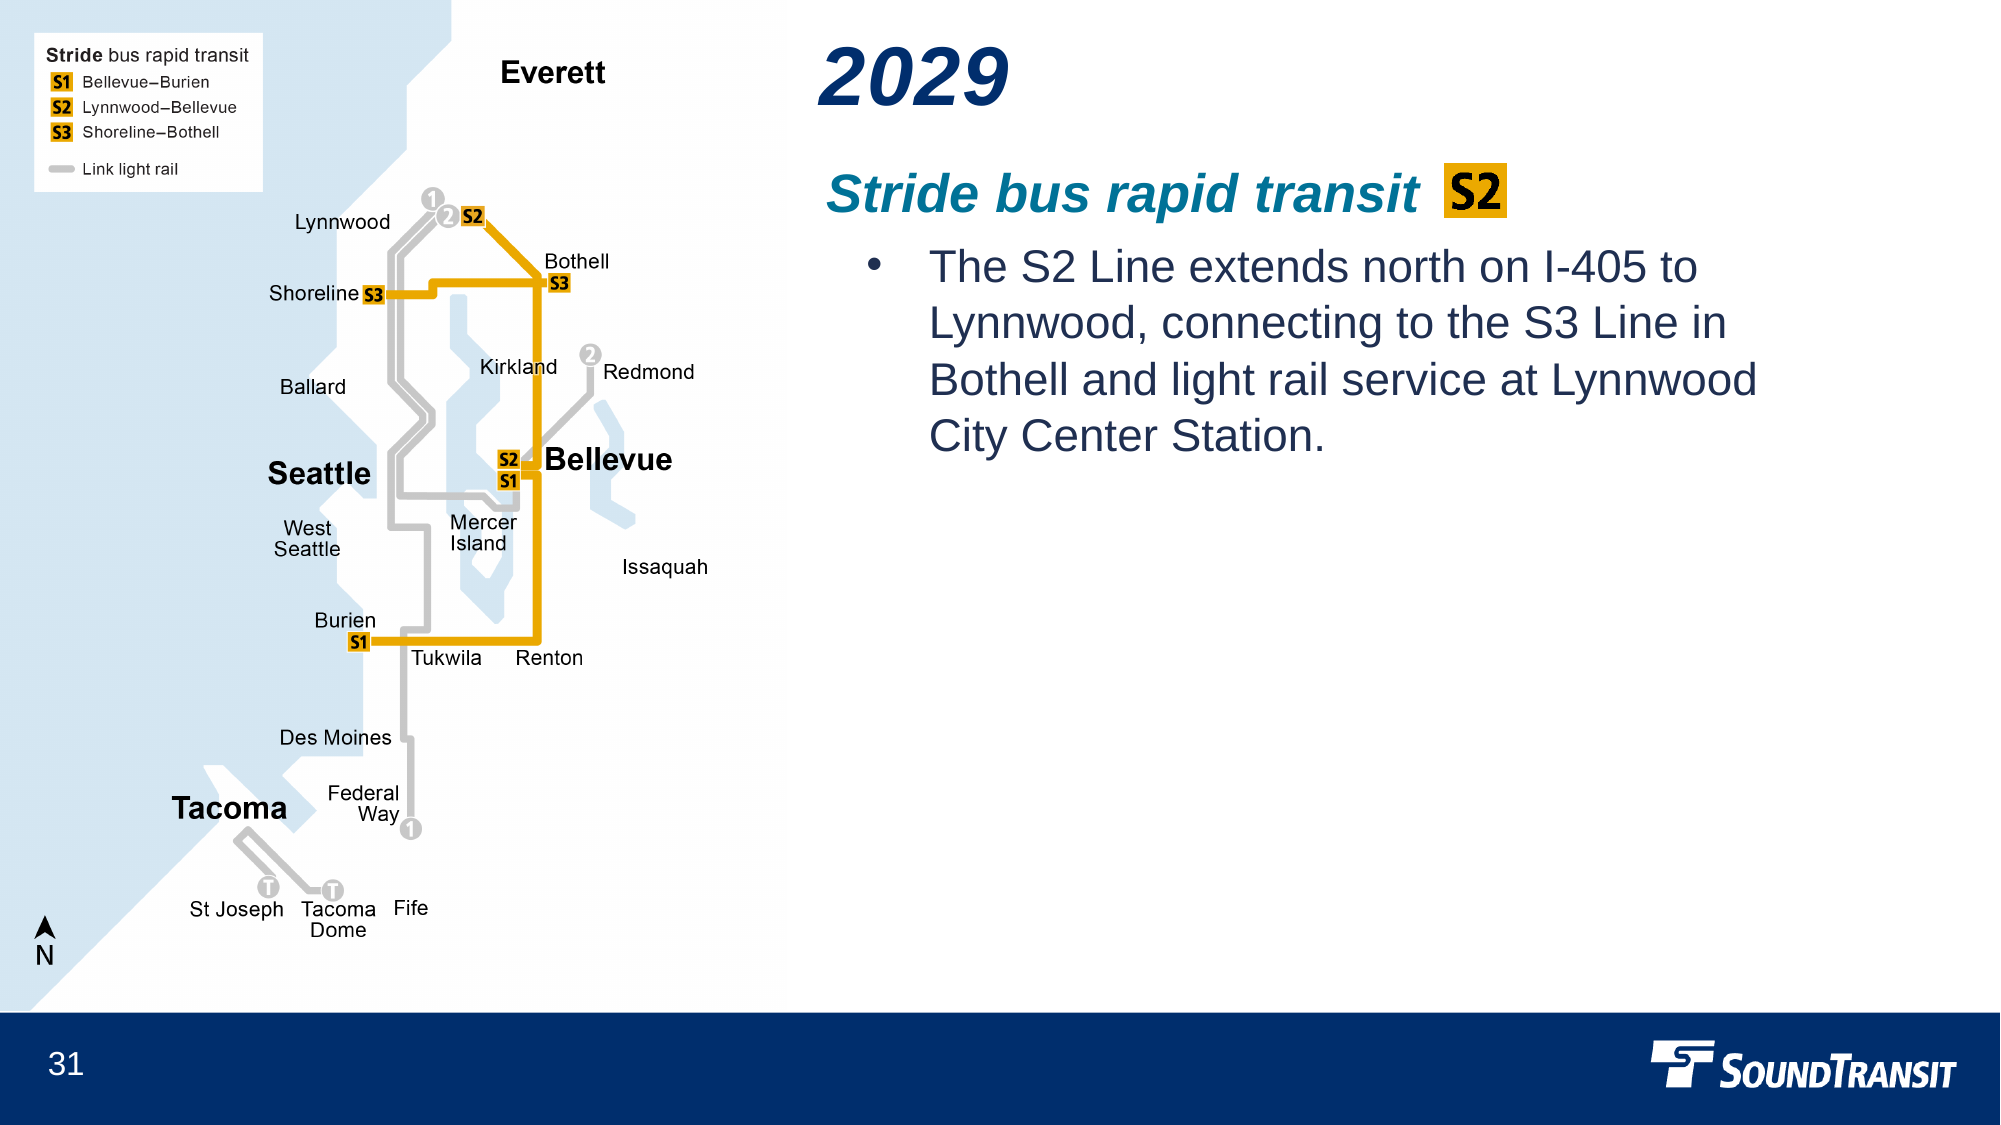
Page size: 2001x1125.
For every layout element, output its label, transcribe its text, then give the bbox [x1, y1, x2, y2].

title 2029 [804, 31, 1837, 168]
picture [1443, 163, 1507, 218]
picture [1650, 1040, 1957, 1088]
text_box Stride bus rapid transit The S2 Line extends north on I-405 to Lynnwood, connecting to the S3 Line in Bothell and light rail service at Lynnwood City Center Station. [790, 150, 1836, 468]
picture [0, 0, 787, 1011]
